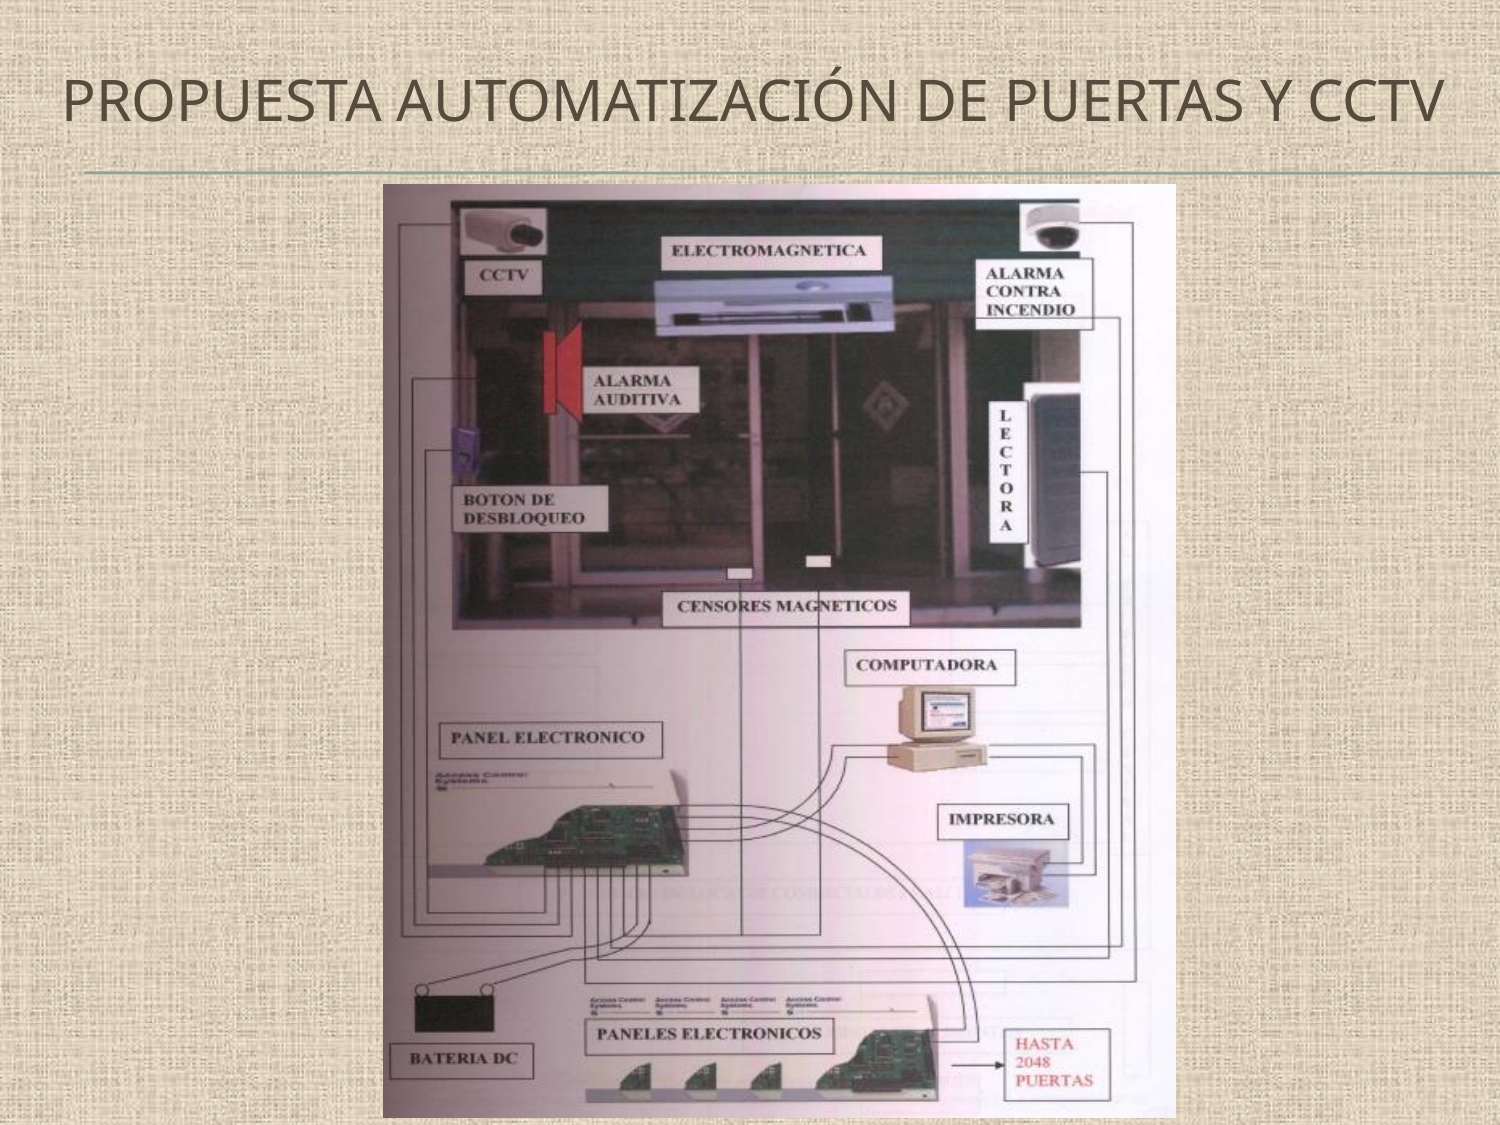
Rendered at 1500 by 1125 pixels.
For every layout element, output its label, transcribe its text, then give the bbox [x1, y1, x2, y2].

title PROPUESTA automatización de puertas y cctv [41, 47, 1467, 149]
picture [0, 0, 1500, 1125]
